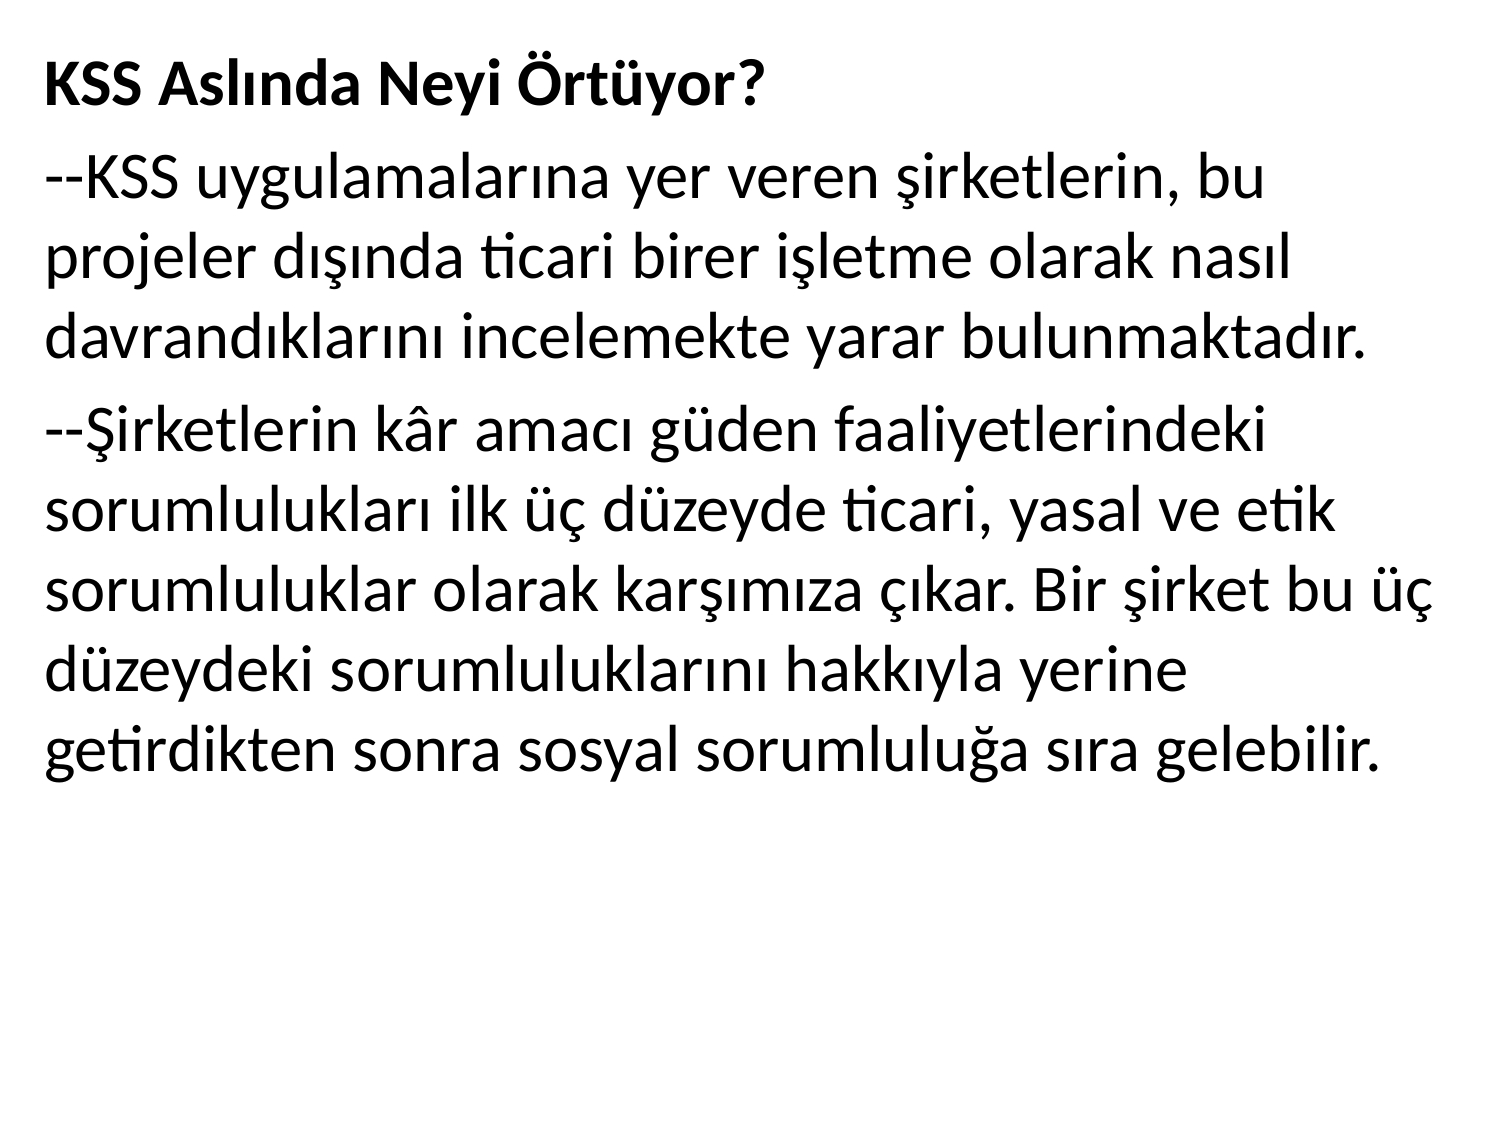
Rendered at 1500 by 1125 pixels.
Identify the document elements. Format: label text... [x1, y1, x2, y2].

list KSS Aslında Neyi Örtüyor? --KSS uygulamalarına yer veren şirketlerin, bu projeler dışında ticari birer işletme olarak nasıl davrandıklarını incelemekte yarar bulunmaktadır. --Şirketlerin kâr amacı güden faaliyetlerindeki sorumlulukları ilk üç düzeyde ticari, yasal ve etik sorumluluklar olarak karşımıza çıkar. Bir şirket bu üç düzeydeki sorumluluklarını hakkıyla yerine getirdikten sonra sosyal sorumluluğa sıra gelebilir. [29, 30, 1471, 1083]
